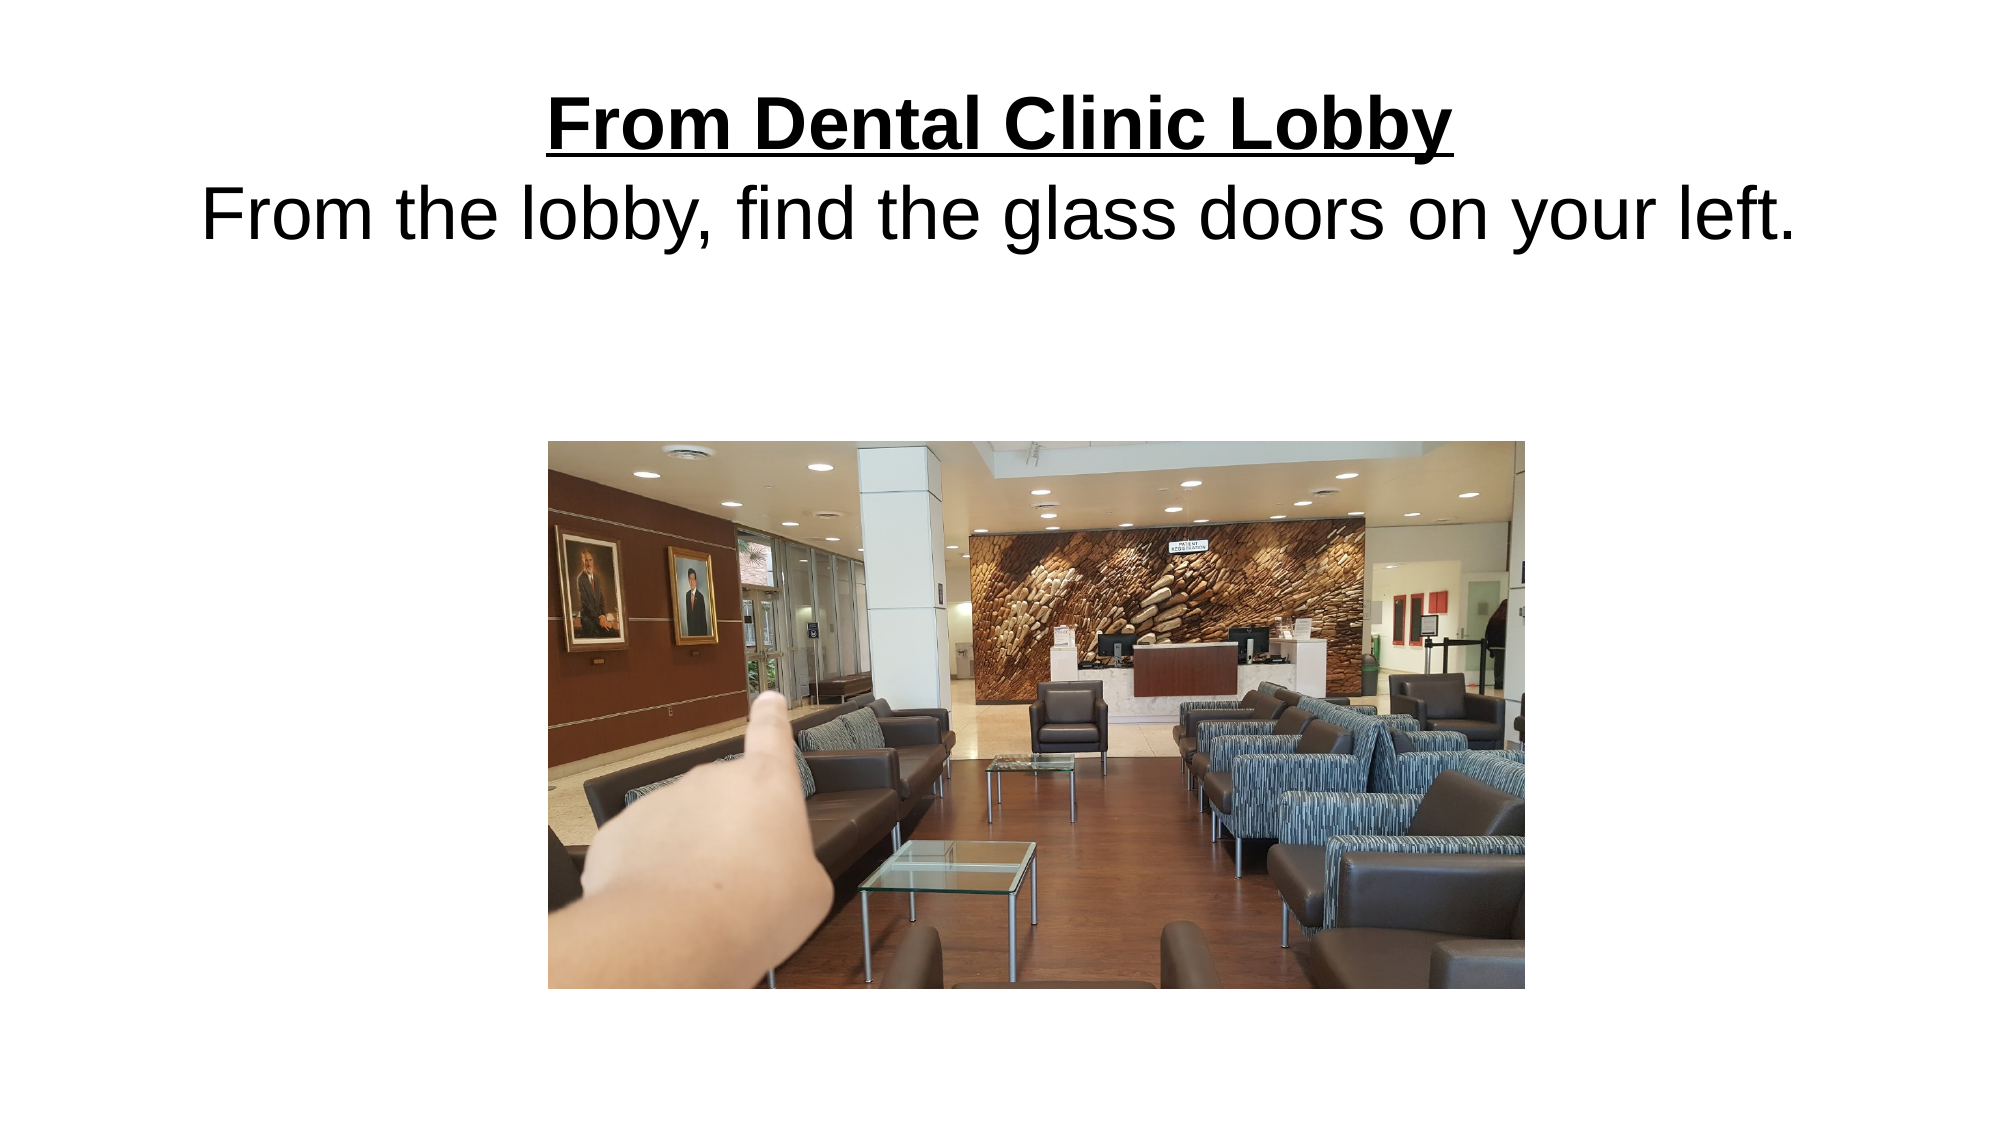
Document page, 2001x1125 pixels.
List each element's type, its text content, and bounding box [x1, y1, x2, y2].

title From Dental Clinic Lobby From the lobby, find the glass doors on your left. [137, 59, 1863, 278]
picture [547, 441, 1525, 989]
list [137, 299, 1863, 1014]
